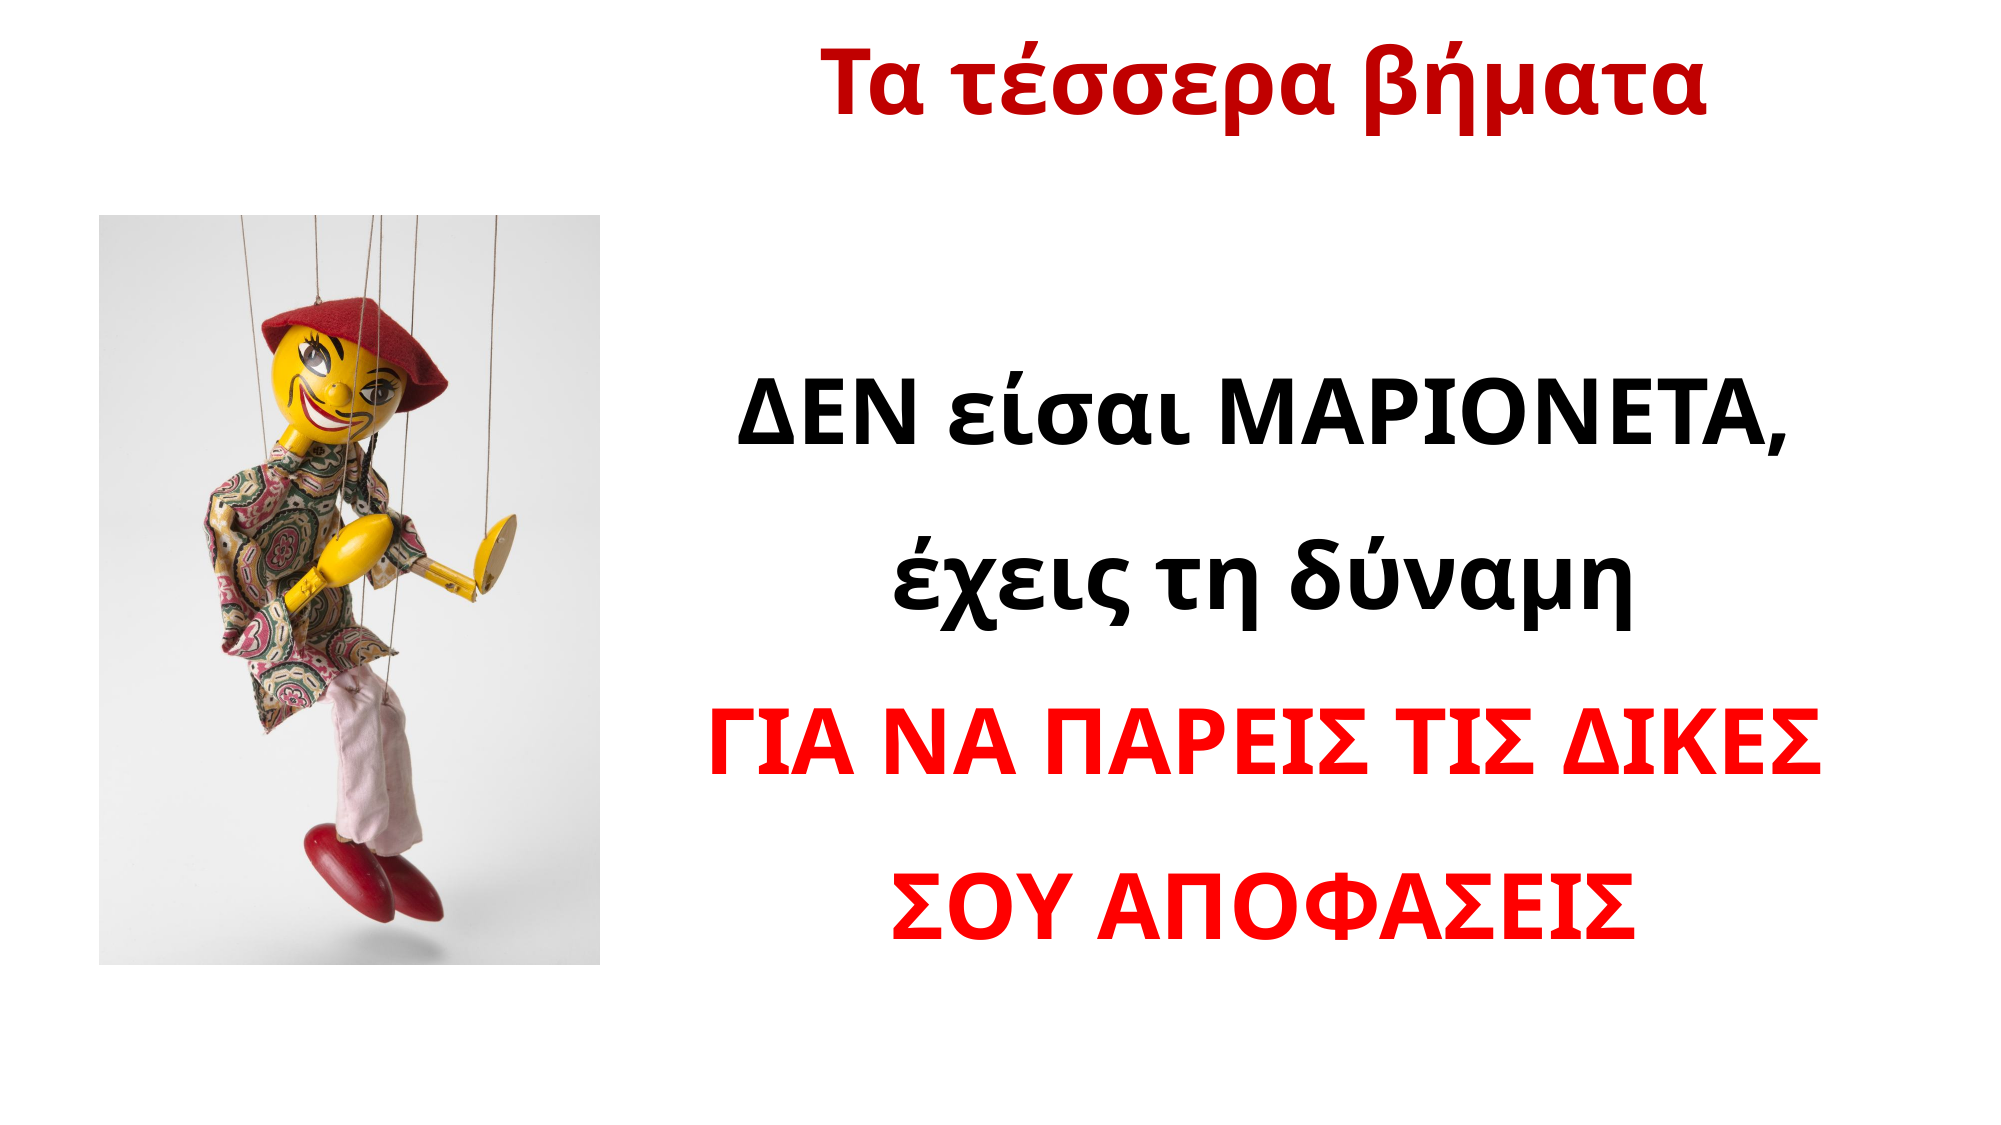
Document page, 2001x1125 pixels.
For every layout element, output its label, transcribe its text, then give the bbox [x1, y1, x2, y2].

picture [99, 214, 600, 965]
title Τα τέσσερα βήματα ΔΕΝ είσαι ΜΑΡΙΟΝΕΤΑ, έχεις τη δύναμη ΓΙΑ ΝΑ ΠΑΡΕΙΣ ΤΙΣ ΔΙΚΕΣ ΣΟΥ ΑΠΟΦΑΣΕΙΣ [599, 159, 1930, 965]
